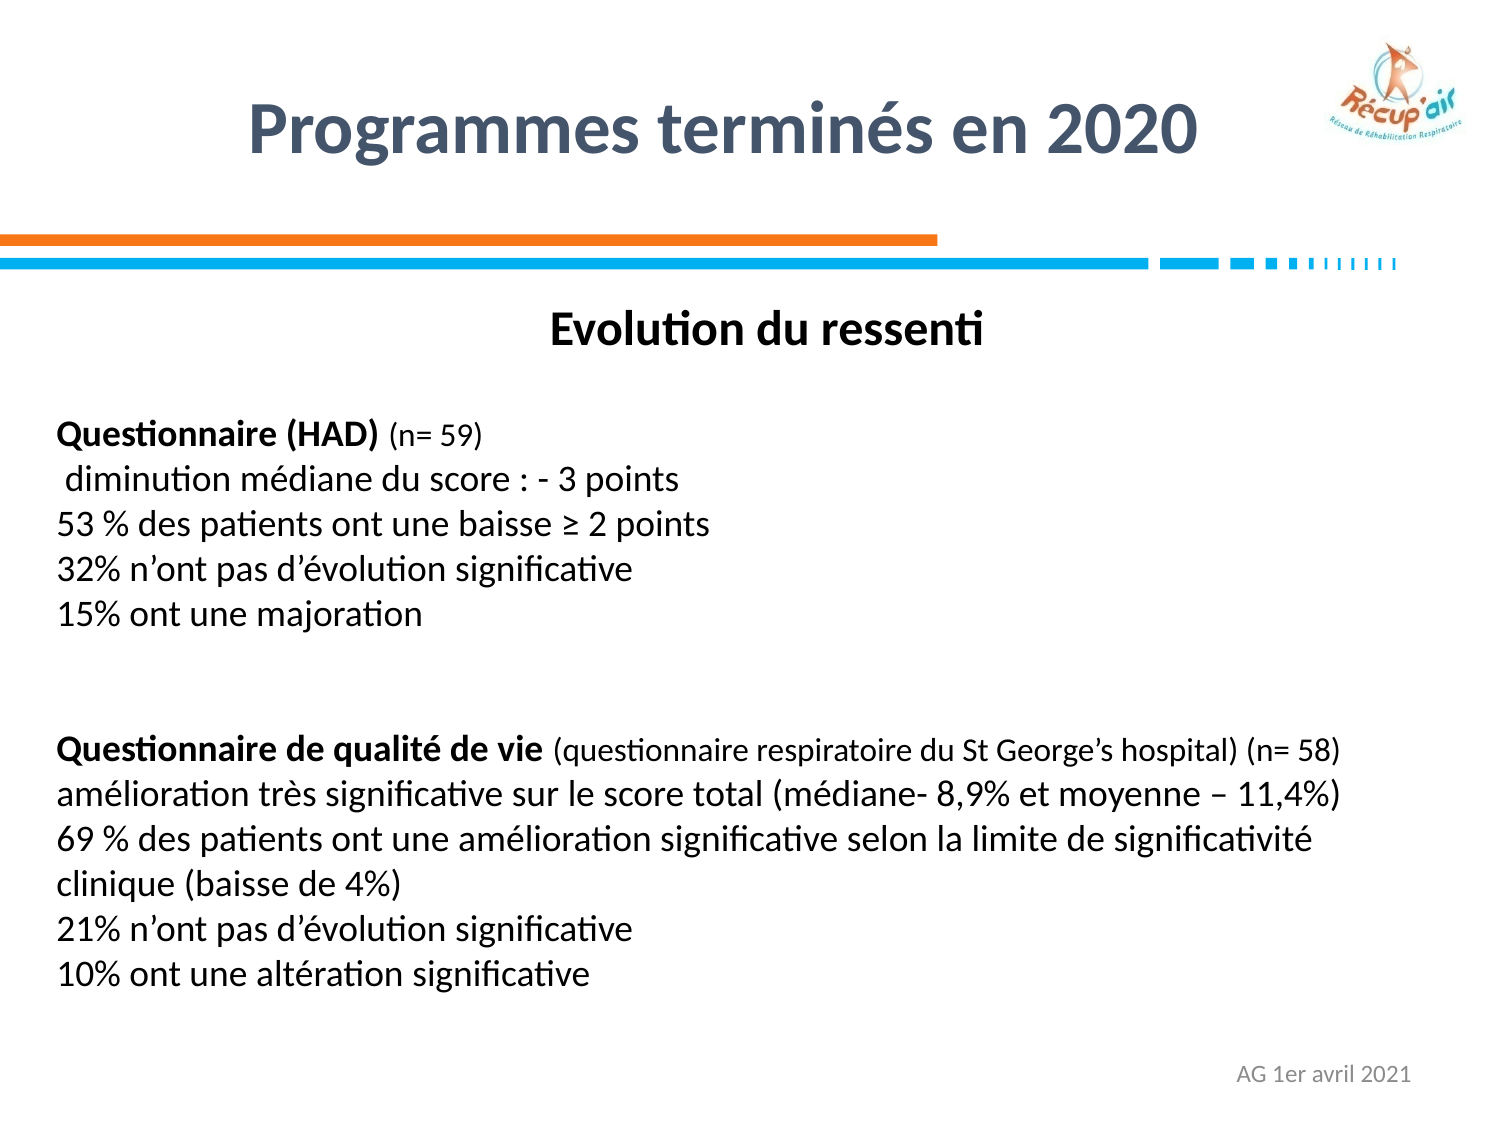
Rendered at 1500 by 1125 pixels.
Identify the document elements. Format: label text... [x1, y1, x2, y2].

text_box [1229, 257, 1255, 270]
text_box [1377, 257, 1382, 271]
text_box Questionnaire (HAD) (n= 59) diminution médiane du score : - 3 points 53 % des patients ont une baisse ≥ 2 points 32% n’ont pas d’évolution significative 15% ont une majoration Questionnaire de qualité de vie (questionnaire respiratoire du St George’s hospital) (n= 58) amélioration très significative sur le score total (médiane- 8,9% et moyenne – 11,4%) 69 % des patients ont une amélioration significative selon la limite de significativité clinique (baisse de 4%) 21% n’ont pas d’évolution significative 10% ont une altération significative [41, 401, 1406, 1037]
footer AG 1er avril 2021 [1160, 1042, 1489, 1103]
text_box Evolution du ressenti [64, 288, 1470, 363]
text_box [1337, 257, 1342, 271]
text_box [1265, 257, 1278, 270]
text_box [1350, 257, 1355, 271]
text_box [0, 233, 938, 247]
text_box [1159, 257, 1220, 270]
text_box [0, 257, 1149, 270]
text_box [1308, 257, 1315, 270]
text_box [1364, 257, 1369, 271]
title Programmes terminés en 2020 [29, 35, 1418, 223]
text_box [1288, 257, 1298, 270]
text_box [1324, 257, 1328, 270]
picture [1324, 35, 1470, 153]
text_box [1391, 257, 1396, 271]
